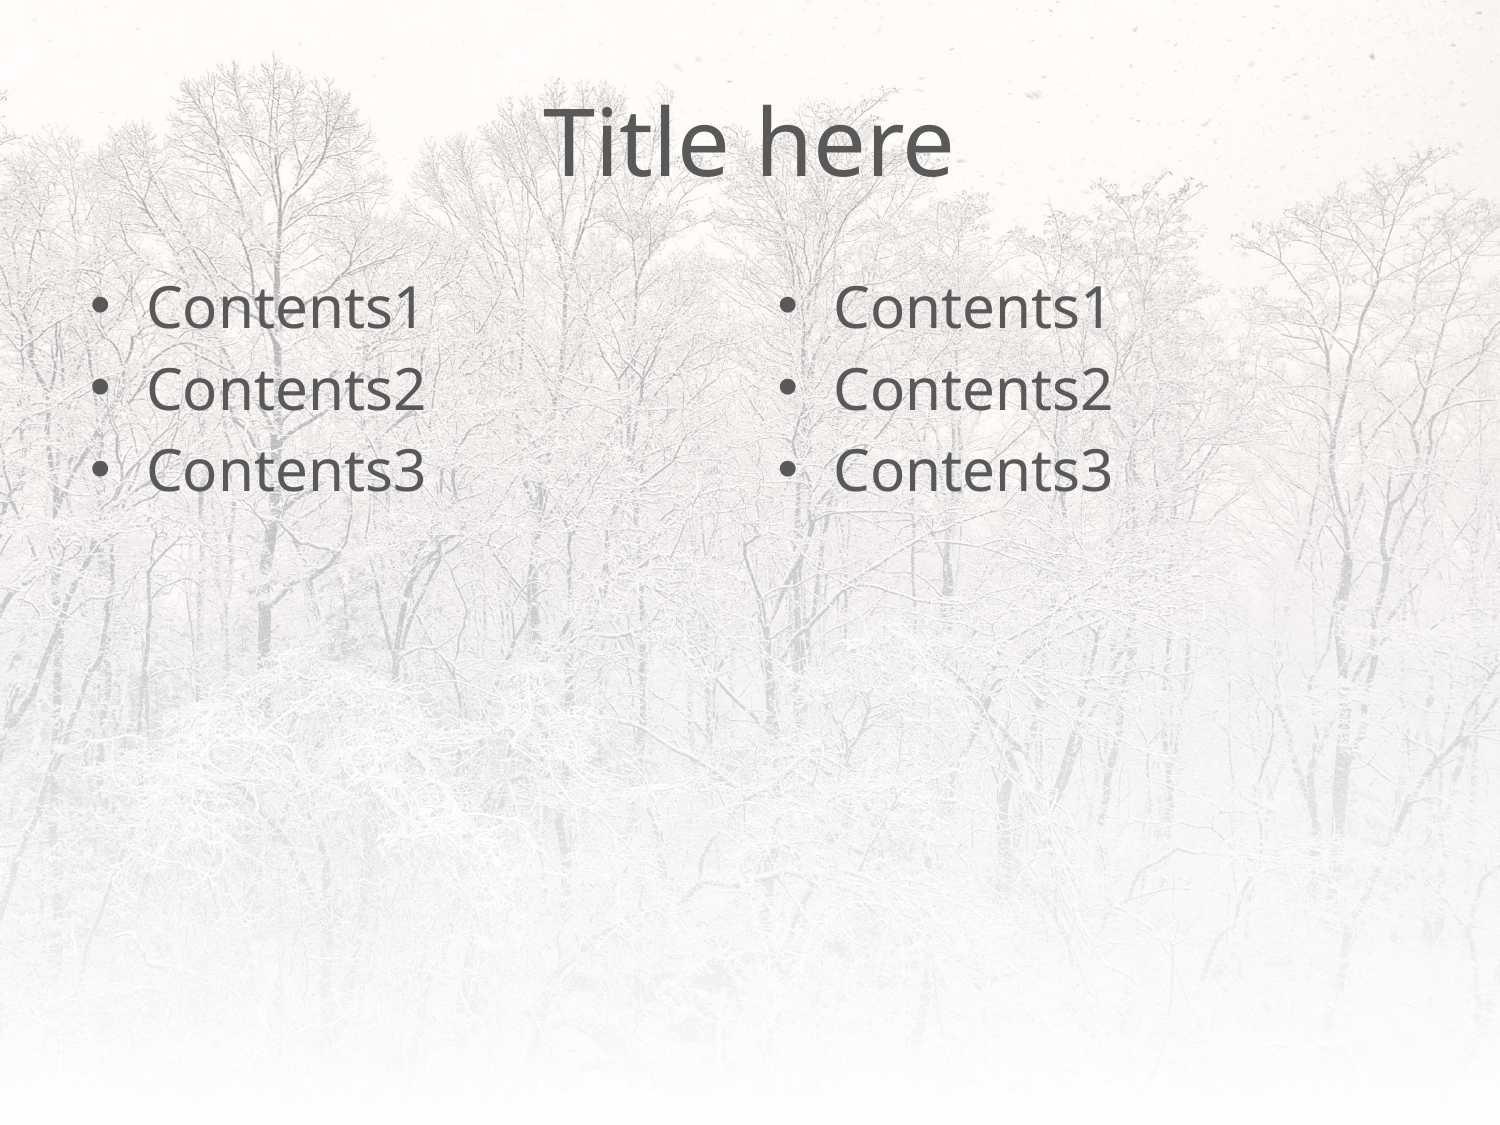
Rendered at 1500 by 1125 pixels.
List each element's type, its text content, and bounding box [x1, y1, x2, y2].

title Title here [75, 45, 1425, 233]
text_box [0, 0, 1500, 1125]
list Contents1 Contents2 Contents3 [762, 262, 1425, 1005]
list Contents1 Contents2 Contents3 [75, 262, 738, 1005]
